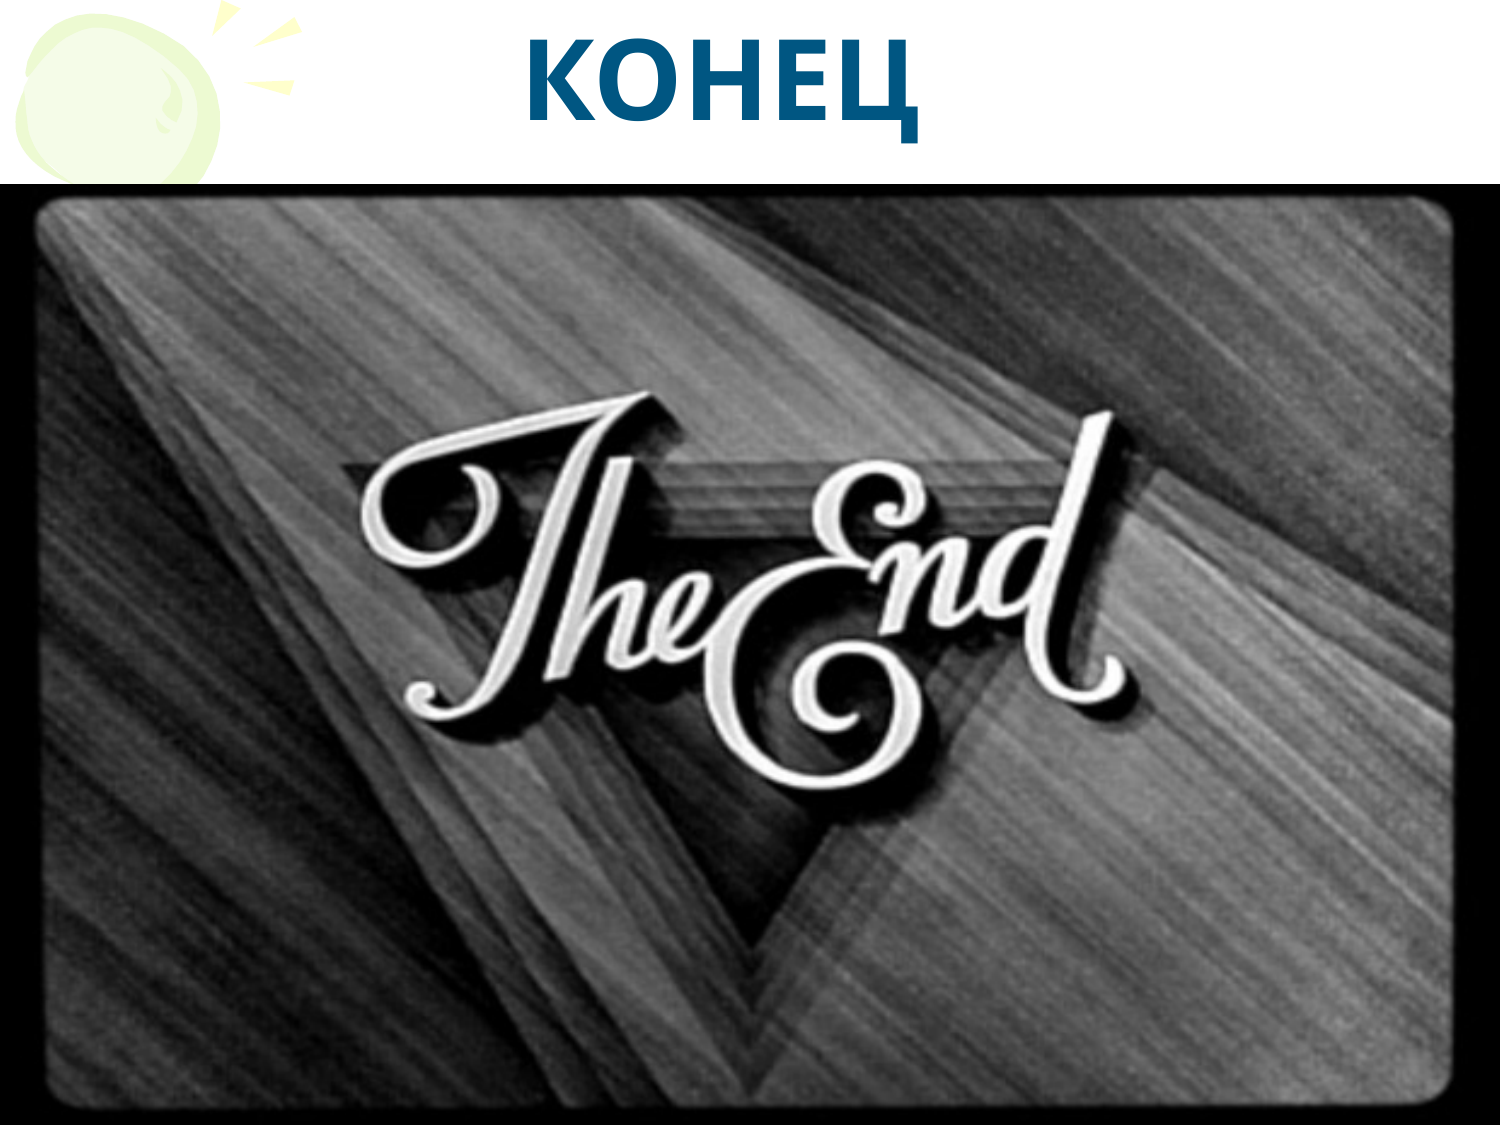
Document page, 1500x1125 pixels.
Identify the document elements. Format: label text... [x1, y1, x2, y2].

picture [0, 184, 1500, 1125]
text_box КОНЕЦ [505, 0, 935, 150]
